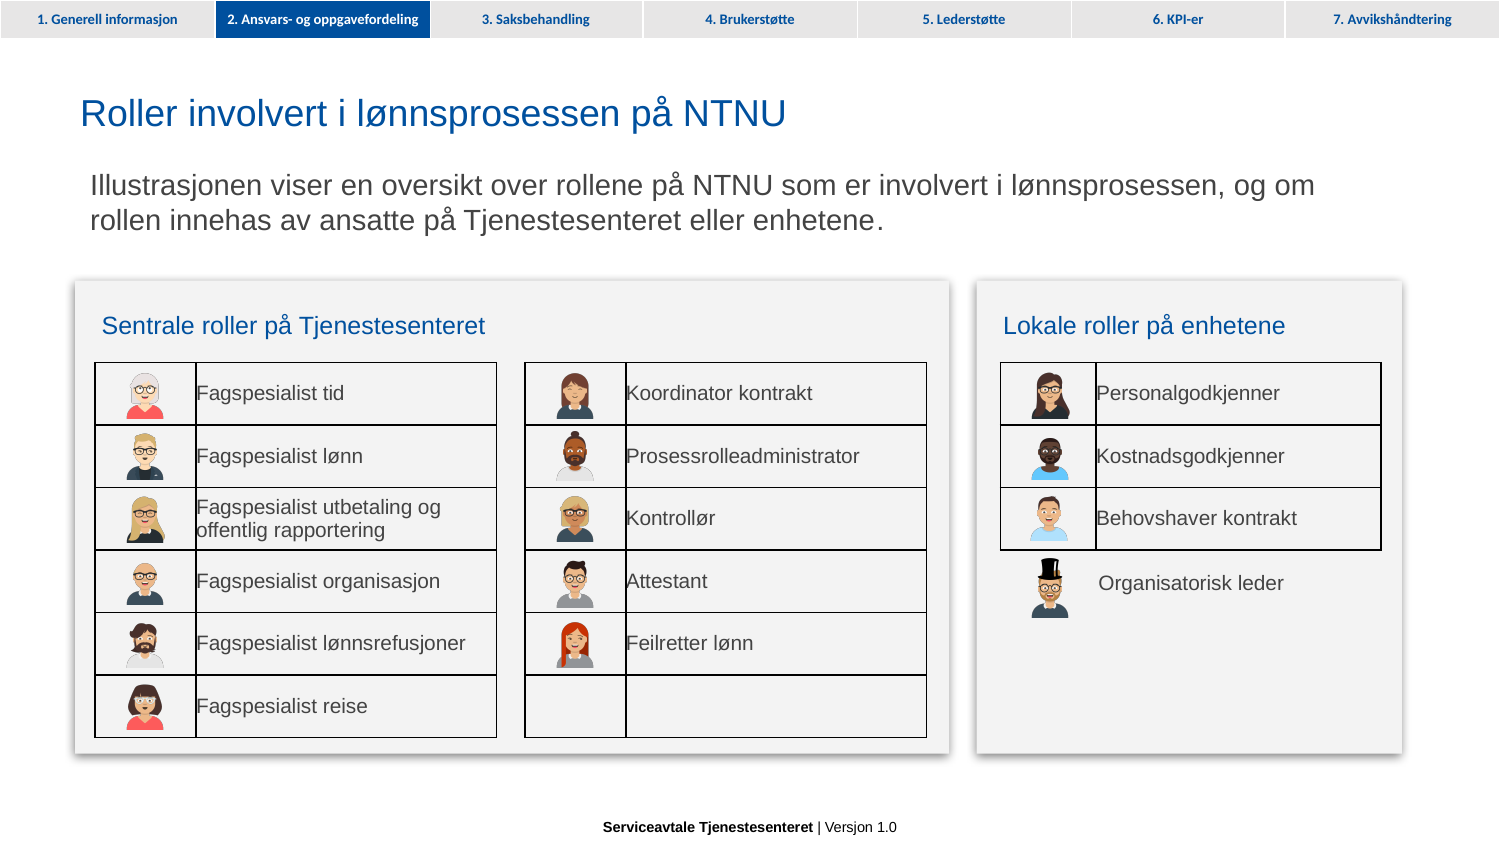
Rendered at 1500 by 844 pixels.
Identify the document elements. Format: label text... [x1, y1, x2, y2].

table_cell Fagspesialist organisasjon [197, 551, 496, 612]
picture [121, 494, 169, 543]
table_cell [96, 488, 195, 549]
table_cell Prosessrolleadministrator [627, 426, 926, 487]
picture [1026, 431, 1074, 481]
table_cell [96, 551, 195, 612]
table_cell [599, 488, 625, 549]
picture [551, 559, 600, 608]
table_cell Fagspesialist utbetaling og offentlig rapportering [197, 488, 496, 549]
table_cell [526, 676, 625, 737]
text_box Illustrasjonen viser en oversikt over rollene på NTNU som er involvert i lønnsprosessen, og om rollen innehas av ansatte på Tjenestesenteret eller enhetene. [74, 150, 1408, 240]
table_cell Feilretter lønn [627, 613, 926, 674]
table_header [526, 363, 625, 424]
table_header [1001, 363, 1095, 424]
table_cell [96, 613, 195, 674]
list Lokale roller på enhetene [976, 280, 1402, 754]
table_cell [627, 676, 926, 737]
table_header Koordinator kontrakt [627, 363, 926, 424]
picture [121, 556, 169, 606]
table_cell [1001, 426, 1095, 487]
text_box Organisatorisk leder [1083, 554, 1336, 608]
table_header Fagspesialist tid [197, 363, 496, 424]
picture [121, 619, 169, 668]
text_box 2. Ansvars- og oppgavefordeling [214, 0, 431, 39]
table_cell Fagspesialist lønn [197, 426, 496, 487]
table_cell [96, 426, 195, 487]
table_cell Kontrollør [627, 488, 926, 549]
picture [551, 493, 600, 542]
picture [1026, 370, 1074, 420]
list Sentrale roller på Tjenestesenteret [75, 280, 950, 754]
picture [121, 432, 169, 481]
table_cell [96, 676, 195, 737]
picture [121, 681, 169, 730]
table_cell Attestant [627, 551, 926, 612]
picture [551, 431, 600, 482]
picture [551, 370, 600, 420]
picture [1024, 492, 1073, 542]
table_header [96, 363, 195, 424]
table_cell Kostnadsgodkjenner [1097, 426, 1380, 487]
table_cell [1001, 488, 1095, 549]
table_cell Behovshaver kontrakt [1097, 488, 1380, 549]
table_cell [526, 613, 625, 674]
table_header Personalgodkjenner [1097, 363, 1380, 424]
picture [551, 619, 600, 668]
picture [121, 370, 169, 420]
table_cell [526, 426, 625, 487]
picture [1026, 554, 1074, 618]
title Roller involvert i lønnsprosessen på NTNU [65, 71, 1452, 151]
table_cell [526, 488, 552, 549]
table_cell [526, 551, 625, 612]
table_cell Fagspesialist reise [197, 676, 496, 737]
table_cell Fagspesialist lønnsrefusjoner [197, 613, 496, 674]
